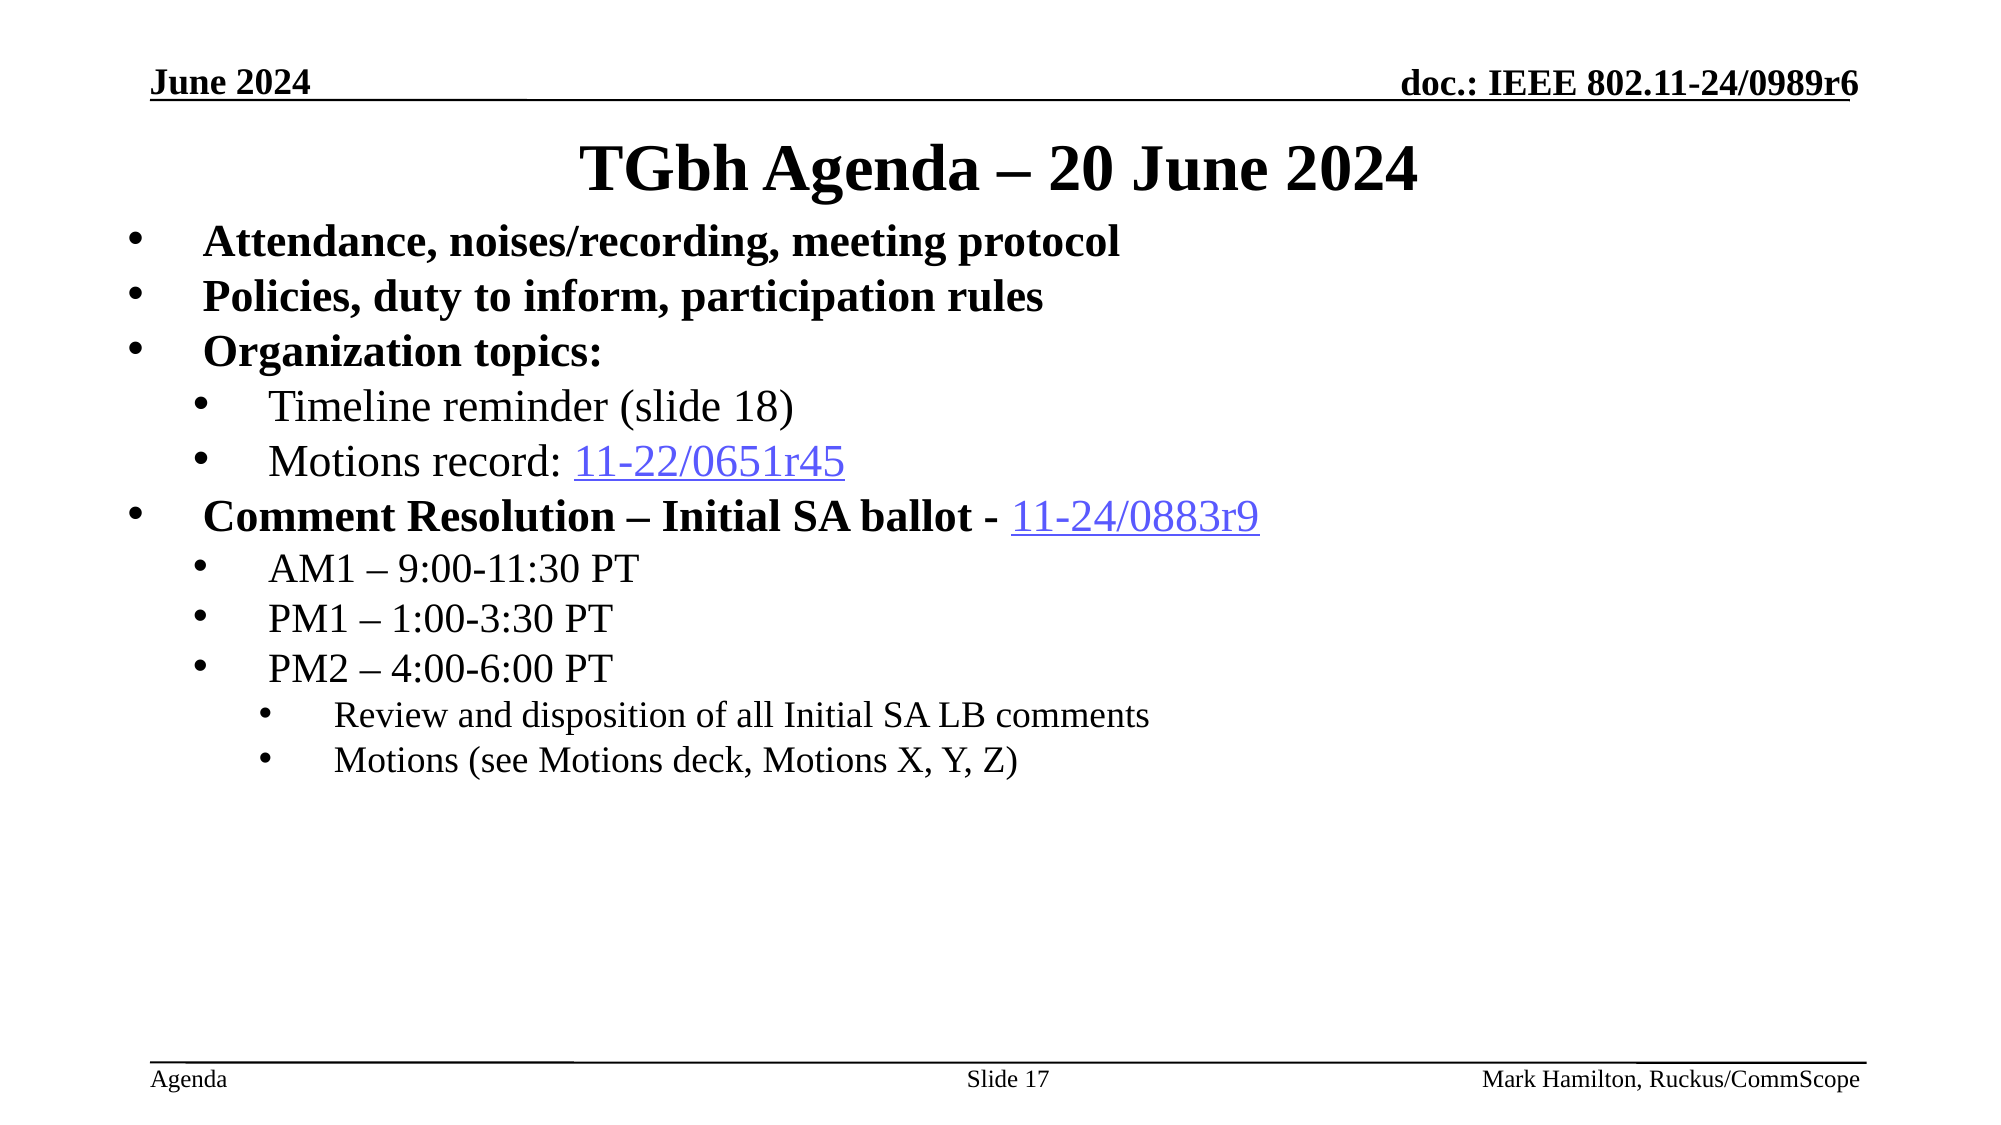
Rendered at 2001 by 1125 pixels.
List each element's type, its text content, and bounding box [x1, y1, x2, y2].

list Attendance, noises/recording, meeting protocol Policies, duty to inform, participation rules Organization topics: Timeline reminder (slide 18) Motions record: 11-22/0651r45 Comment Resolution – Initial SA ballot - 11-24/0883r9 AM1 – 9:00-11:30 PT PM1 – 1:00-3:30 PT PM2 – 4:00-6:00 PT Review and disposition of all Initial SA LB comments Motions (see Motions deck, Motions X, Y, Z) [112, 202, 1926, 1063]
slide_number Slide 17 [950, 1061, 1067, 1123]
title TGbh Agenda – 20 June 2024 [149, 124, 1850, 202]
